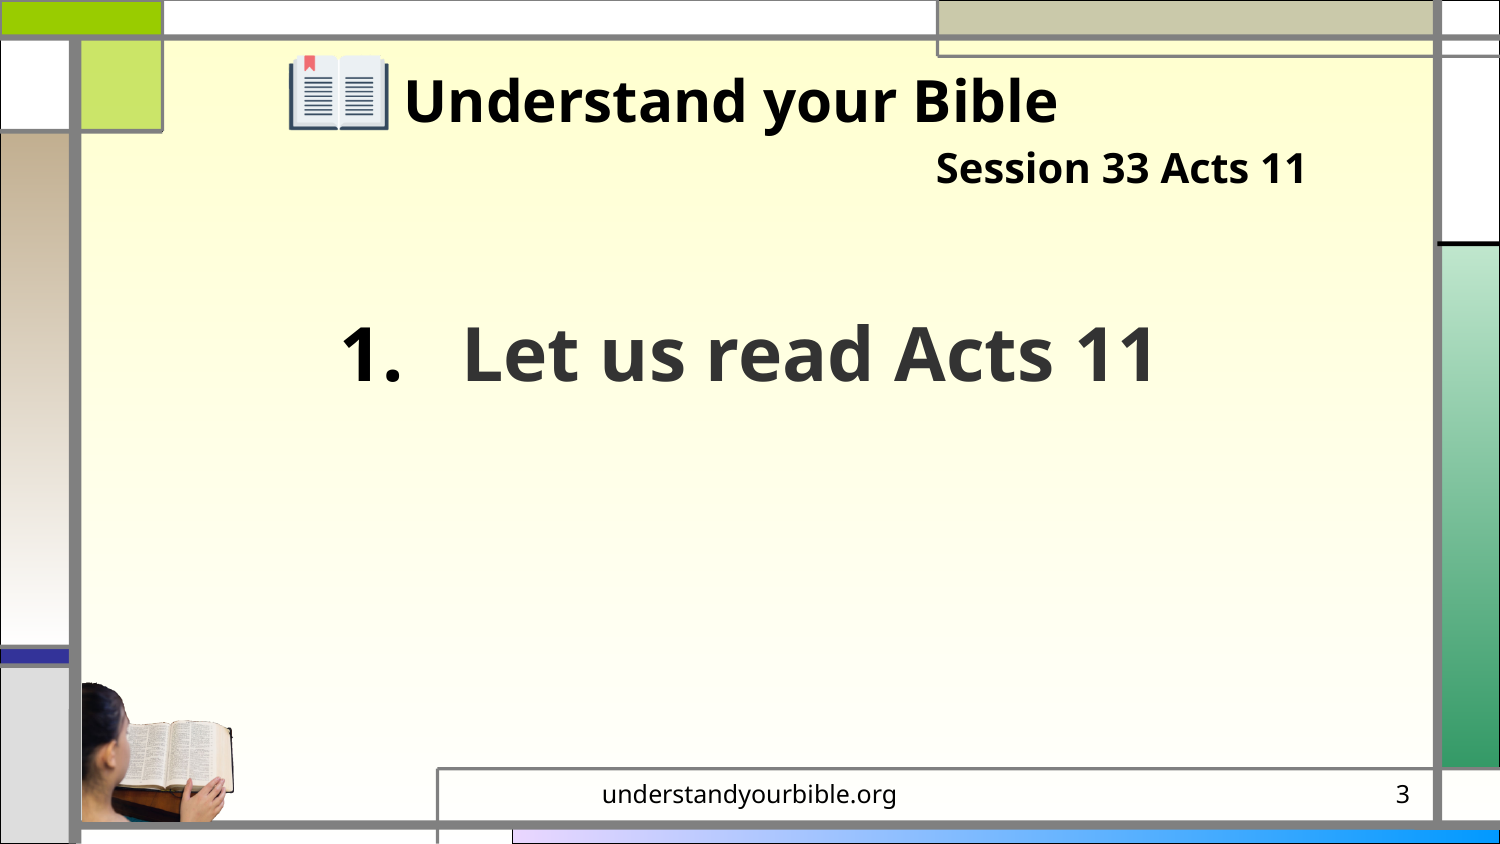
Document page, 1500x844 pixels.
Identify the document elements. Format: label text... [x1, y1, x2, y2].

text_box Understand your Bible [276, 16, 1187, 182]
footer understandyourbible.org [512, 770, 988, 818]
text_box Session 33 Acts 11 [820, 141, 1424, 242]
text_box Let us read Acts 11 [171, 298, 1329, 450]
picture [81, 682, 235, 822]
picture [280, 47, 395, 138]
slide_number 3 [1074, 770, 1425, 818]
